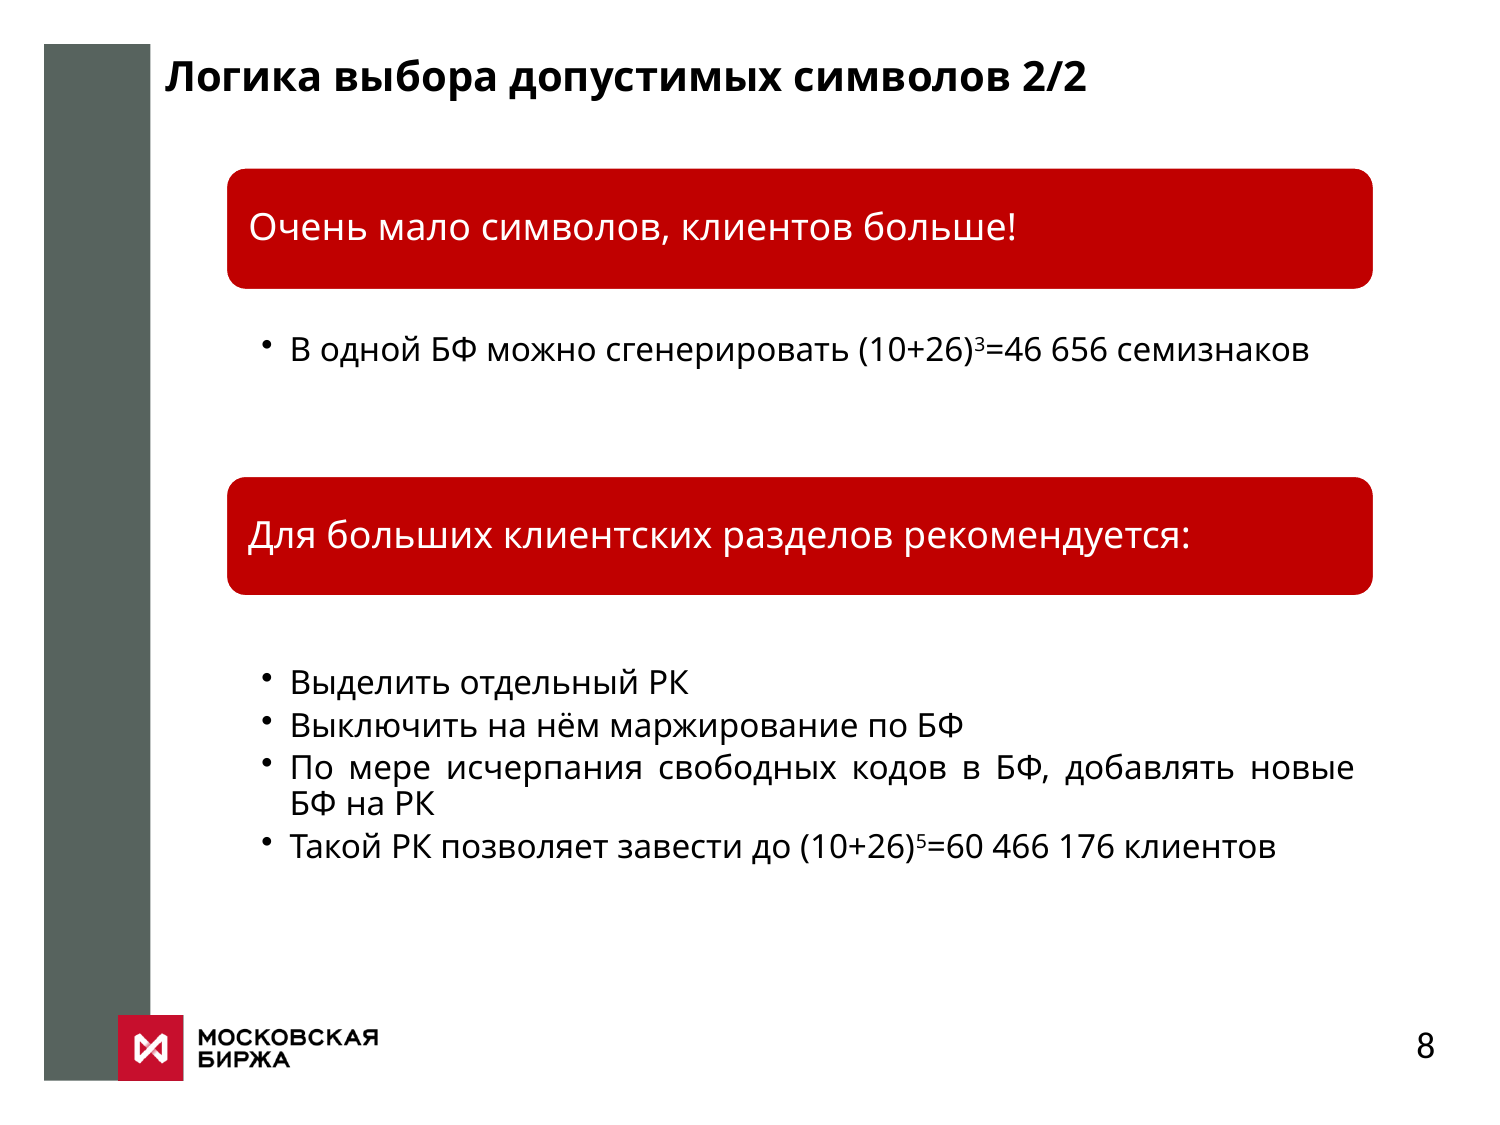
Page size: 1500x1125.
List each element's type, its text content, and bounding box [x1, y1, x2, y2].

text_box Логика выбора допустимых символов 2/2 [149, 42, 1500, 93]
picture [118, 1015, 392, 1081]
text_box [224, 112, 1376, 1013]
slide_number 8 [1393, 1028, 1440, 1070]
